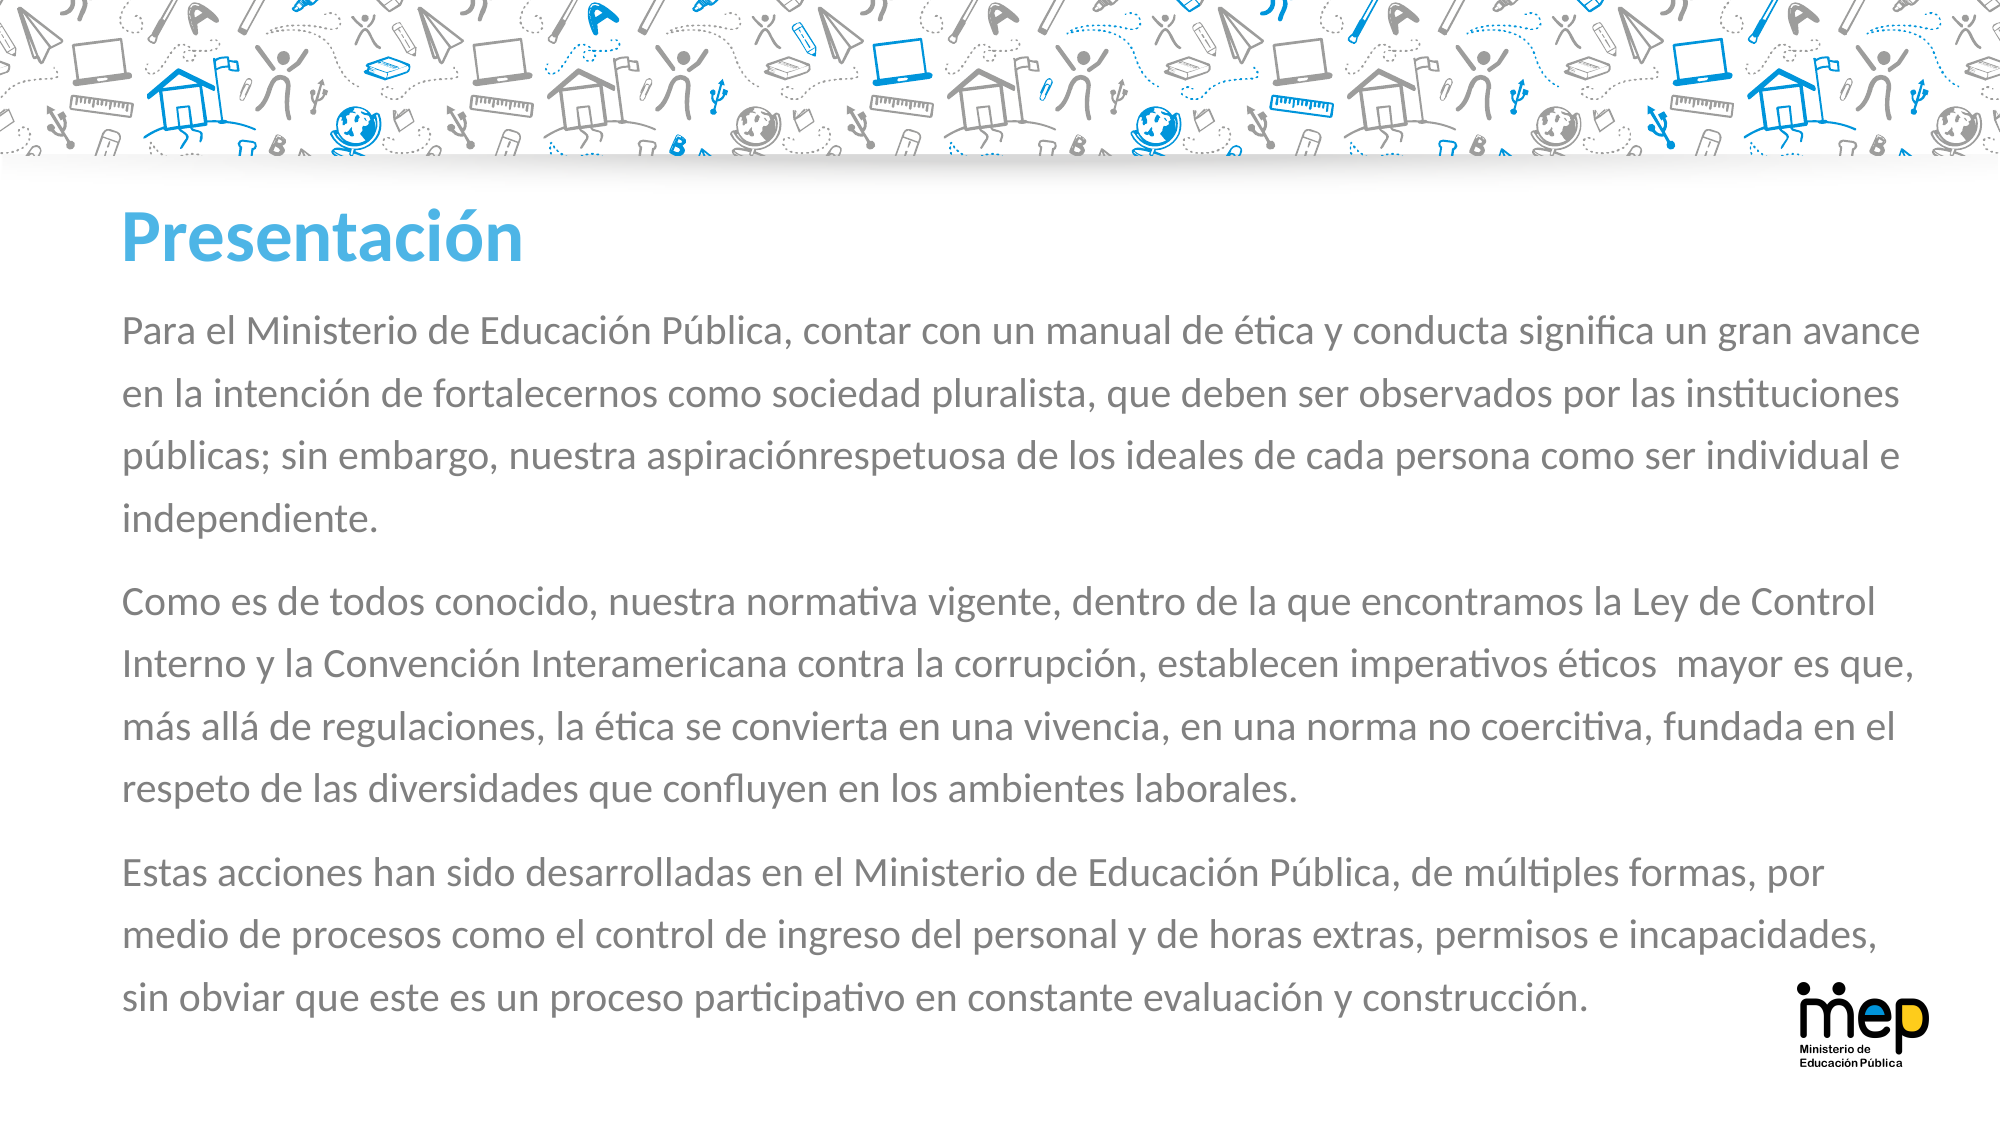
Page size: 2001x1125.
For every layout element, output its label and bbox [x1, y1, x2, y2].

text_box [0, 0, 2000, 1067]
